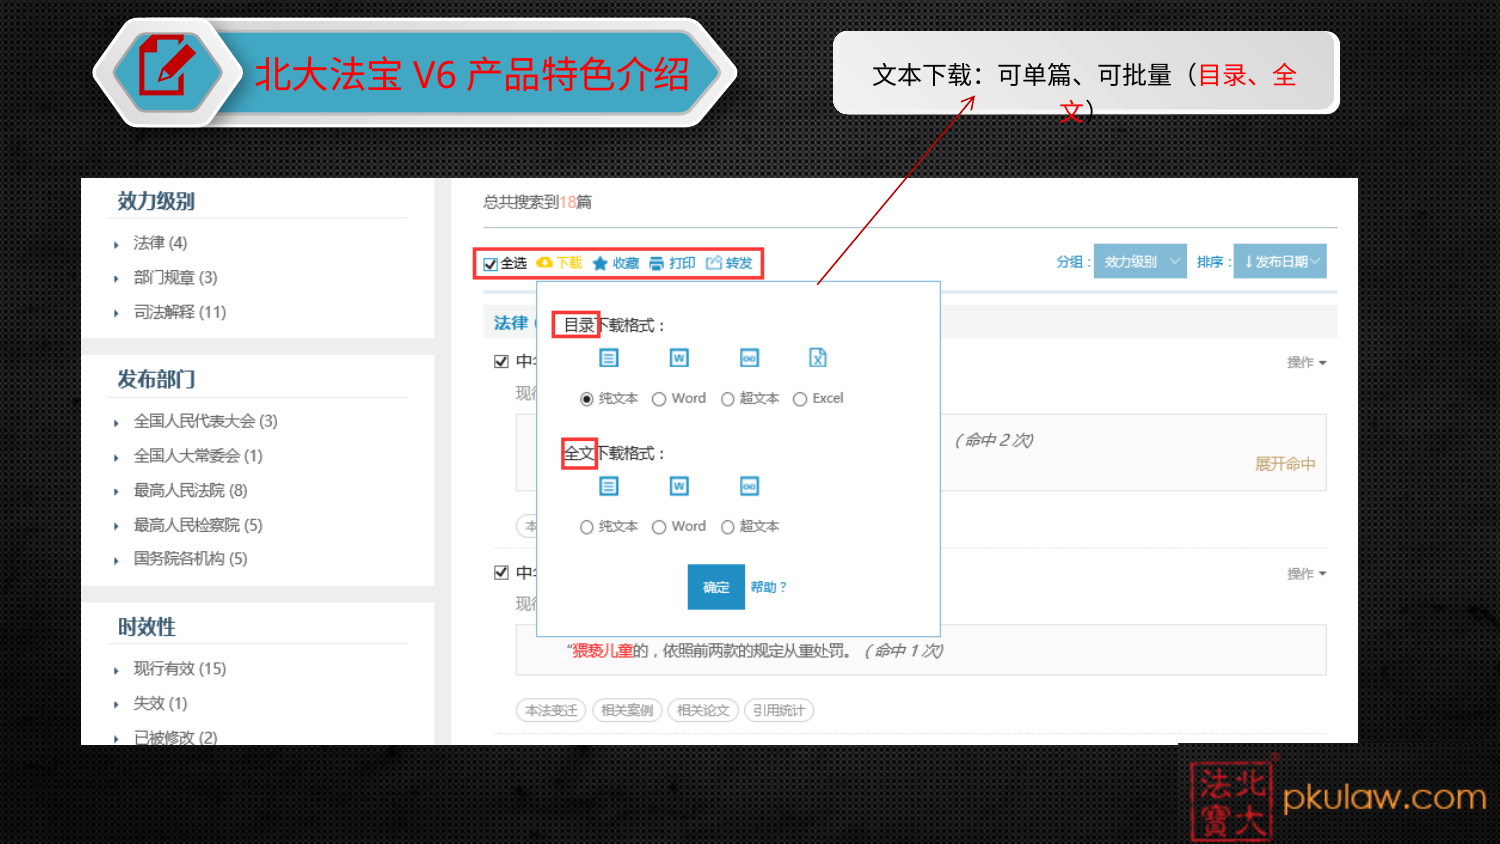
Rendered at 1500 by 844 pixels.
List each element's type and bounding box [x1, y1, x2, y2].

text_box [833, 30, 1341, 115]
text_box [97, 18, 108, 127]
text_box [138, 34, 197, 96]
text_box [226, 18, 737, 127]
picture [0, 0, 1500, 844]
text_box [114, 0, 222, 148]
text_box [817, 95, 976, 285]
